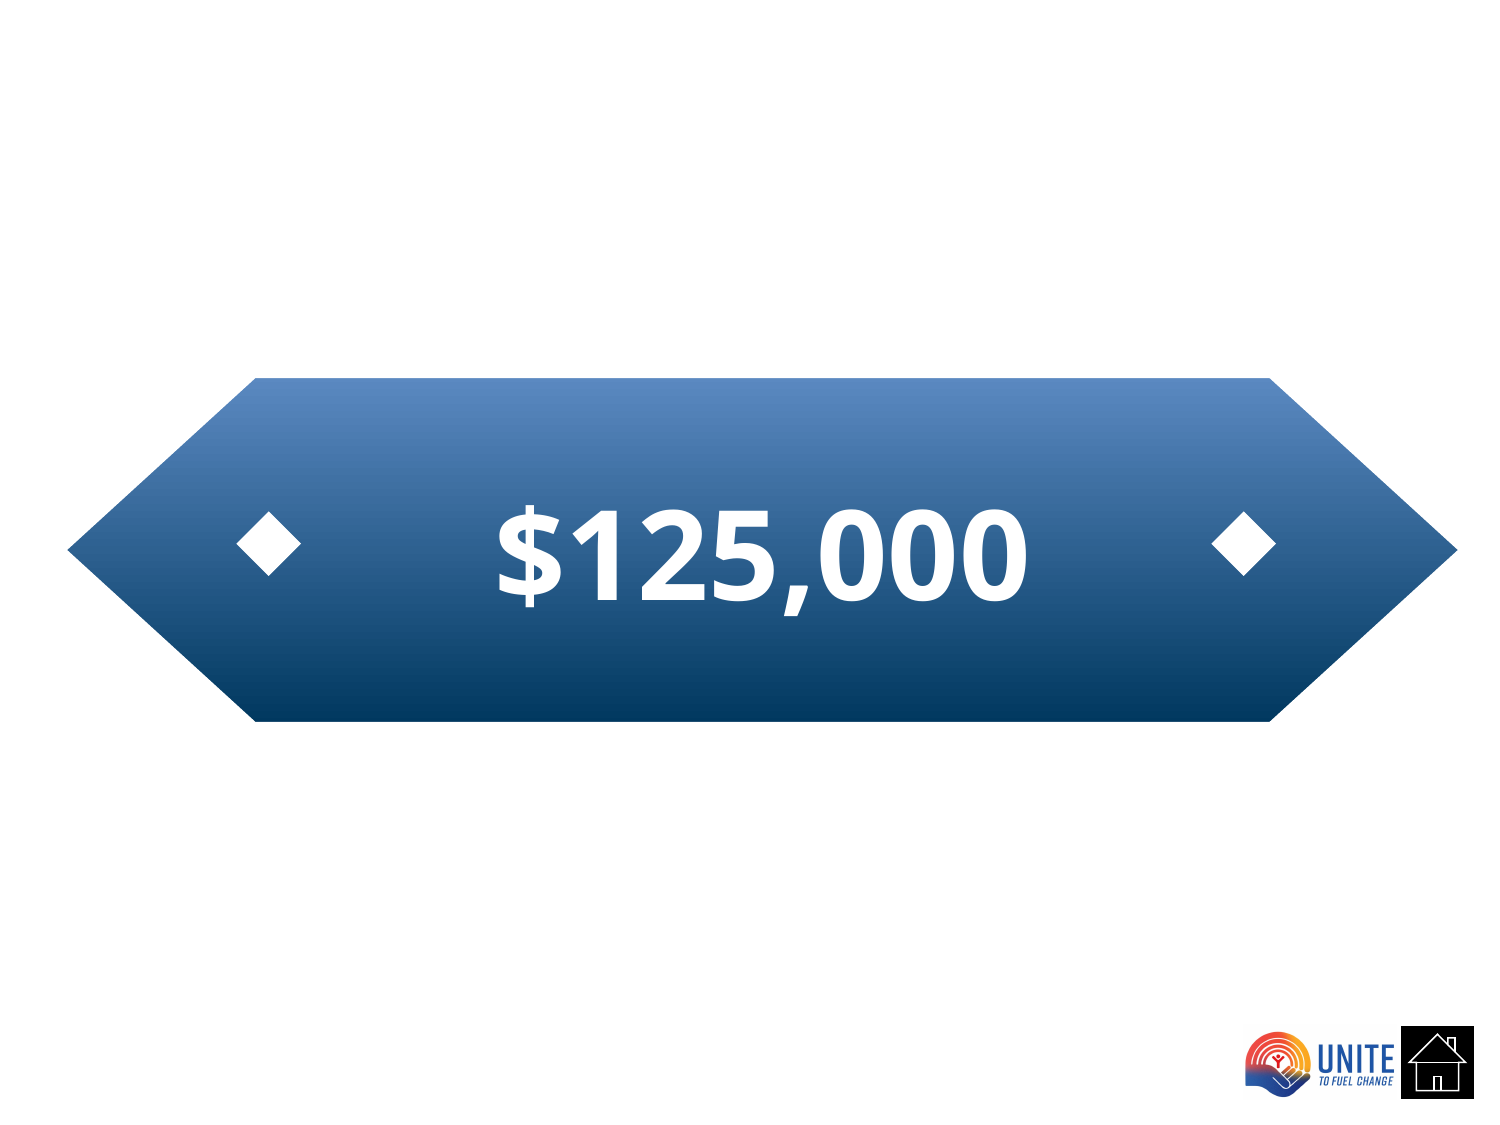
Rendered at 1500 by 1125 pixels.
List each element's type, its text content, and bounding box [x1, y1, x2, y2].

text_box $125,000 [62, 375, 1463, 725]
text_box [1212, 512, 1275, 575]
text_box [237, 512, 300, 575]
text_box [1399, 1024, 1475, 1100]
picture [1243, 1024, 1397, 1101]
